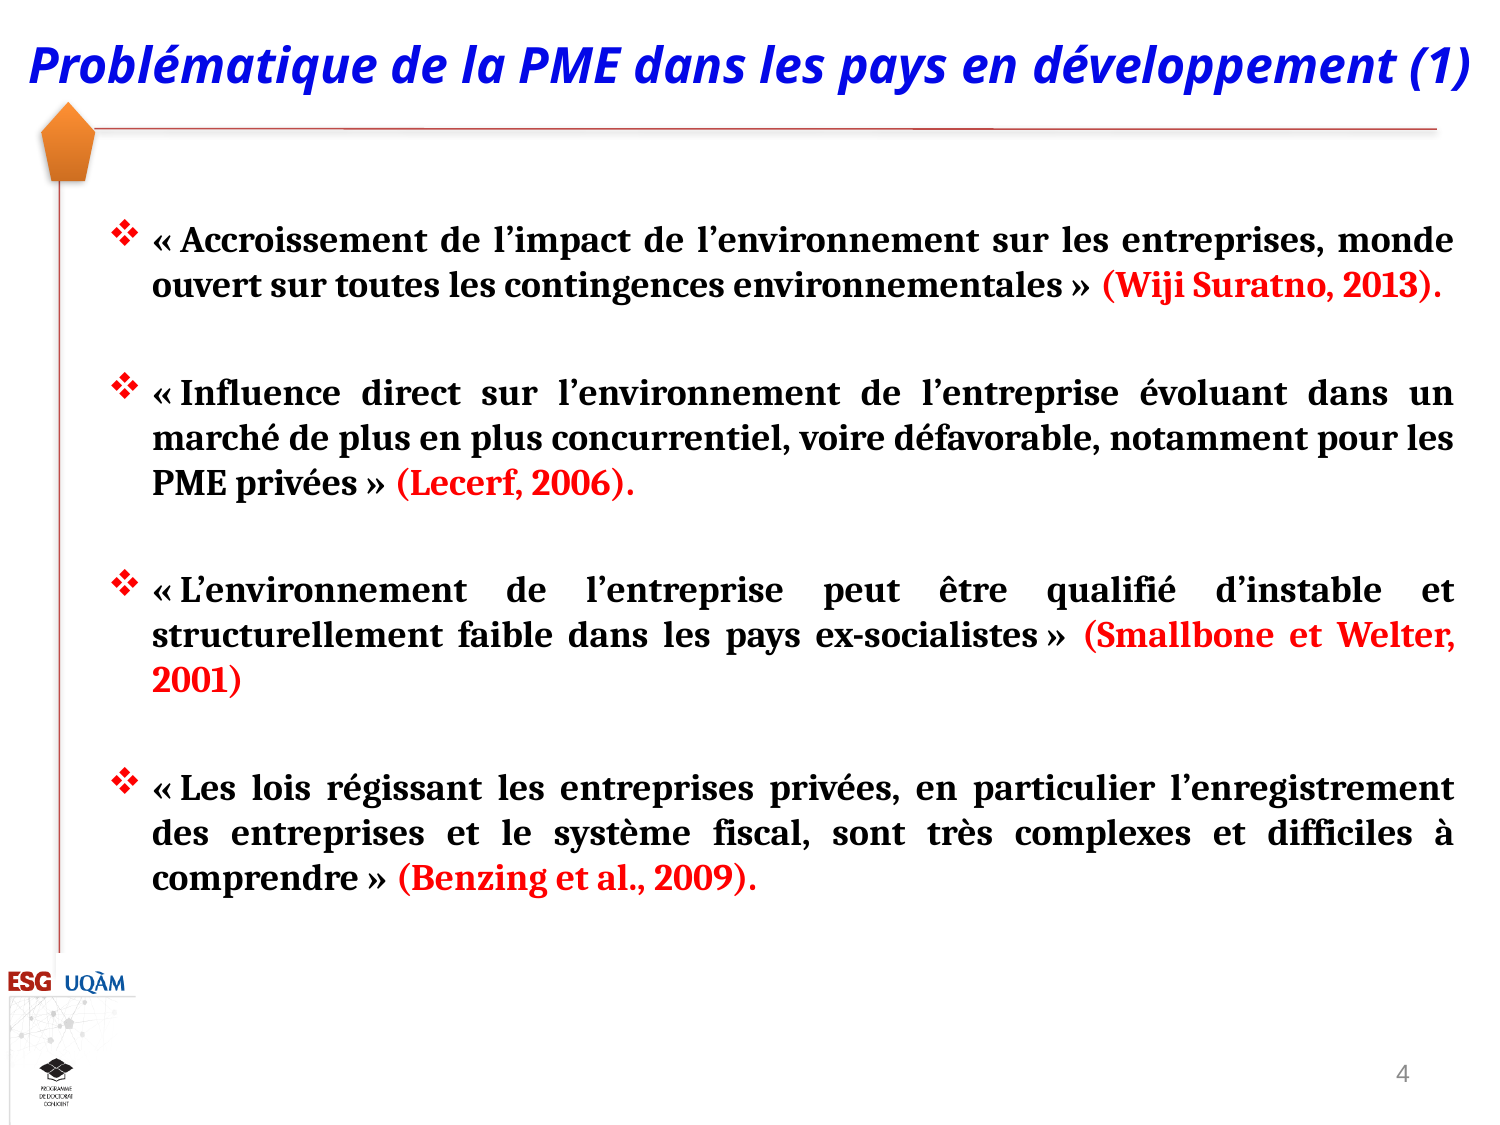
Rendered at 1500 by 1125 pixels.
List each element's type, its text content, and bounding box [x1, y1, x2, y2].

text_box Problématique de la PME dans les pays en développement (1) [0, 26, 1500, 101]
slide_number 4 [1074, 1042, 1425, 1103]
text_box « Accroissement de l’impact de l’environnement sur les entreprises, monde ouvert sur toutes les contingences environnementales » (Wiji Suratno, 2013). « Influence direct sur l’environnement de l’entreprise évoluant dans un marché de plus en plus concurrentiel, voire défavorable, notamment pour les PME privées » (Lecerf, 2006). « L’environnement de l’entreprise peut être qualifié d’instable et structurellement faible dans les pays ex-socialistes » (Smallbone et Welter, 2001) « Les lois régissant les entreprises privées, en particulier l’enregistrement des entreprises et le système fiscal, sont très complexes et difficiles à comprendre » (Benzing et al., 2009). [1443, 208, 1471, 906]
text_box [0, 953, 136, 1125]
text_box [40, 101, 1438, 977]
